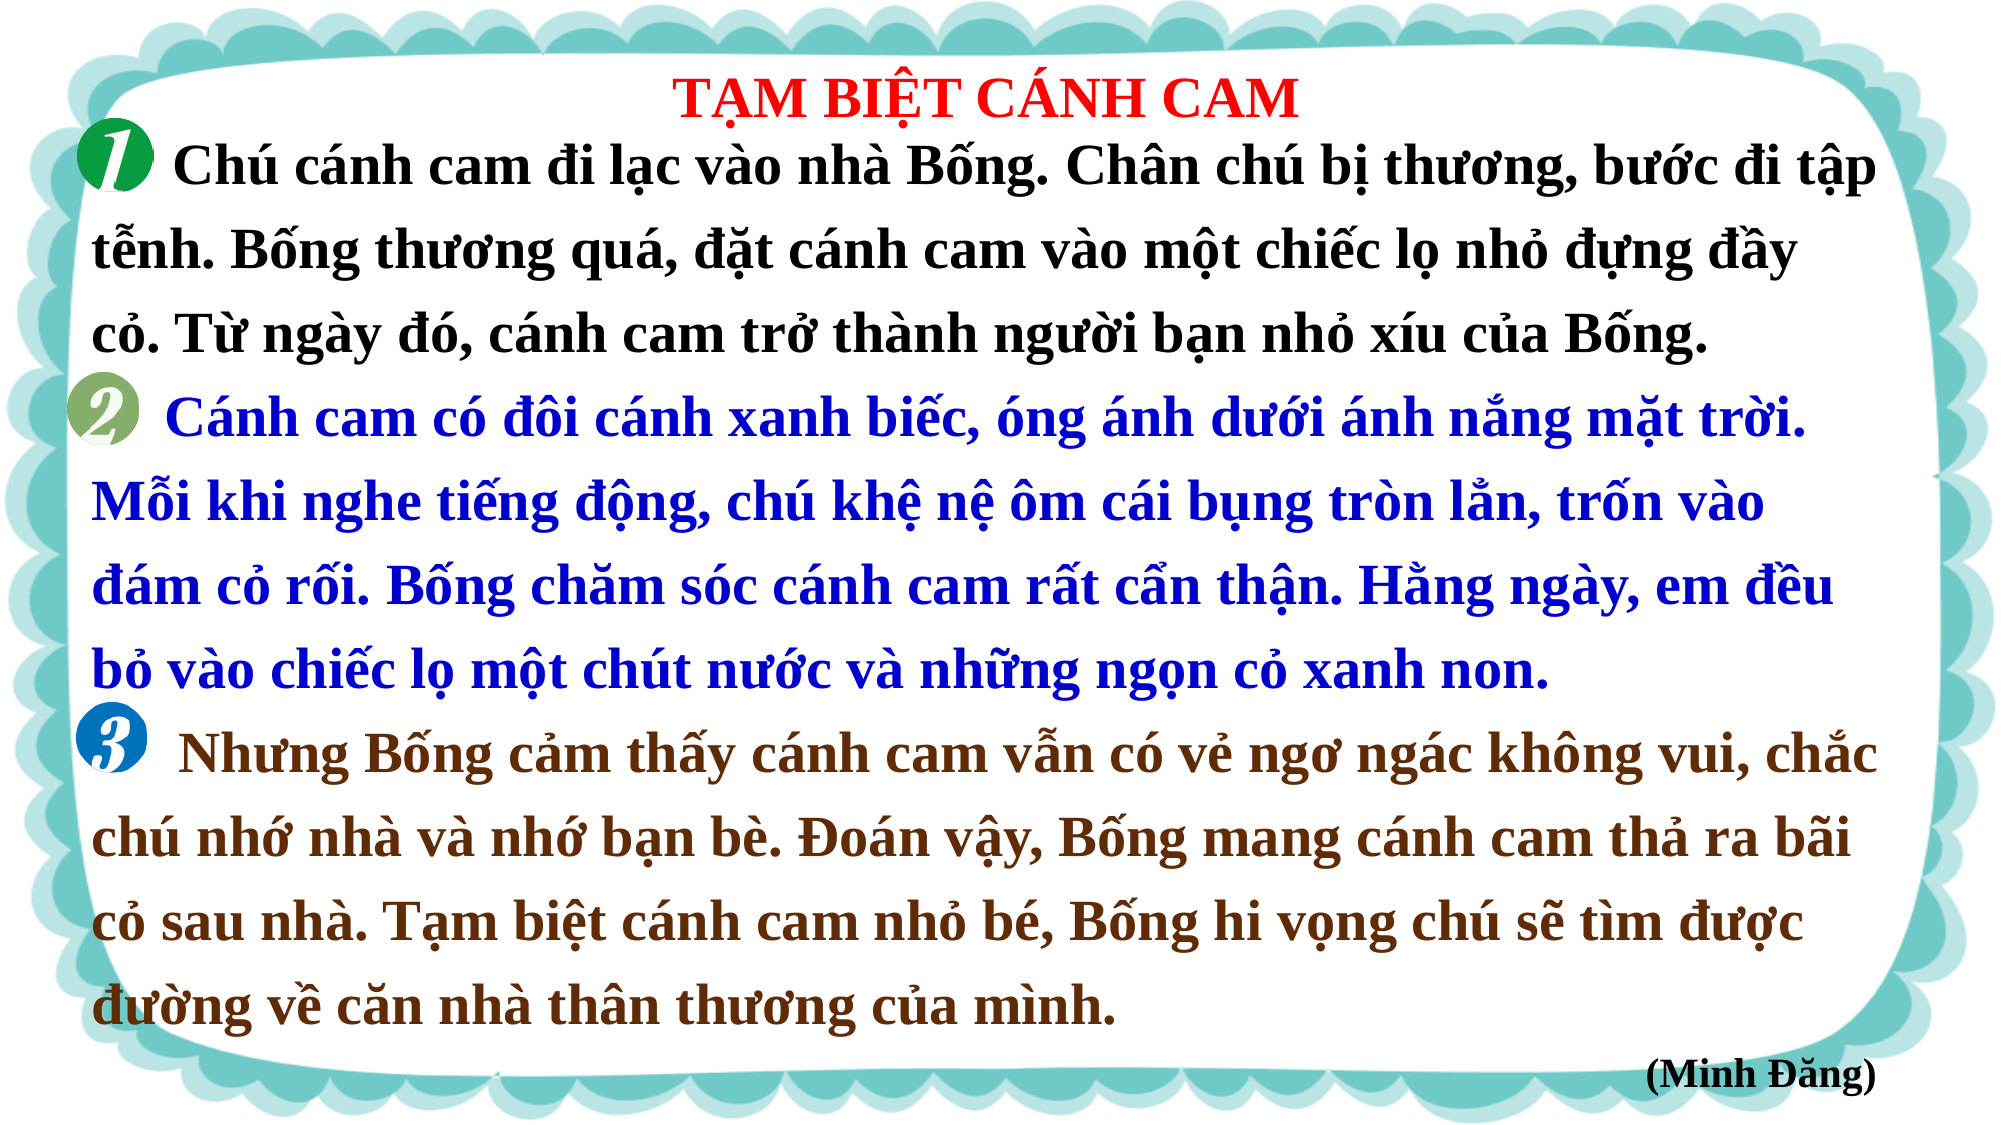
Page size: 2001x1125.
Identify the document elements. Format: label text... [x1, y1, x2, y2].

text_box Chú cánh cam đi lạc vào nhà Bống. Chân chú bị thương, bước đi tập tễnh. Bống thương quá, đặt cánh cam vào một chiếc lọ nhỏ đựng đầy cỏ. Từ ngày đó, cánh cam trở thành người bạn nhỏ xíu của Bống. Cánh cam có đôi cánh xanh biếc, óng ánh dưới ánh nắng mặt trời. Mỗi khi nghe tiếng động, chú khệ nệ ôm cái bụng tròn lẳn, trốn vào đám cỏ rối. Bống chăm sóc cánh cam rất cẩn thận. Hằng ngày, em đều bỏ vào chiếc lọ một chút nước và những ngọn cỏ xanh non. Nhưng Bống cảm thấy cánh cam vẫn có vẻ ngơ ngác không vui, chắc chú nhớ nhà và nhớ bạn bè. Đoán vậy, Bống mang cánh cam thả ra bãi cỏ sau nhà. Tạm biệt cánh cam nhỏ bé, Bống hi vọng chú sẽ tìm được đường về căn nhà thân thương của mình. (Minh Đăng) [76, 105, 1899, 1104]
text_box TẠM BIỆT CÁNH CAM [658, 52, 1499, 105]
picture [0, 0, 2001, 1125]
